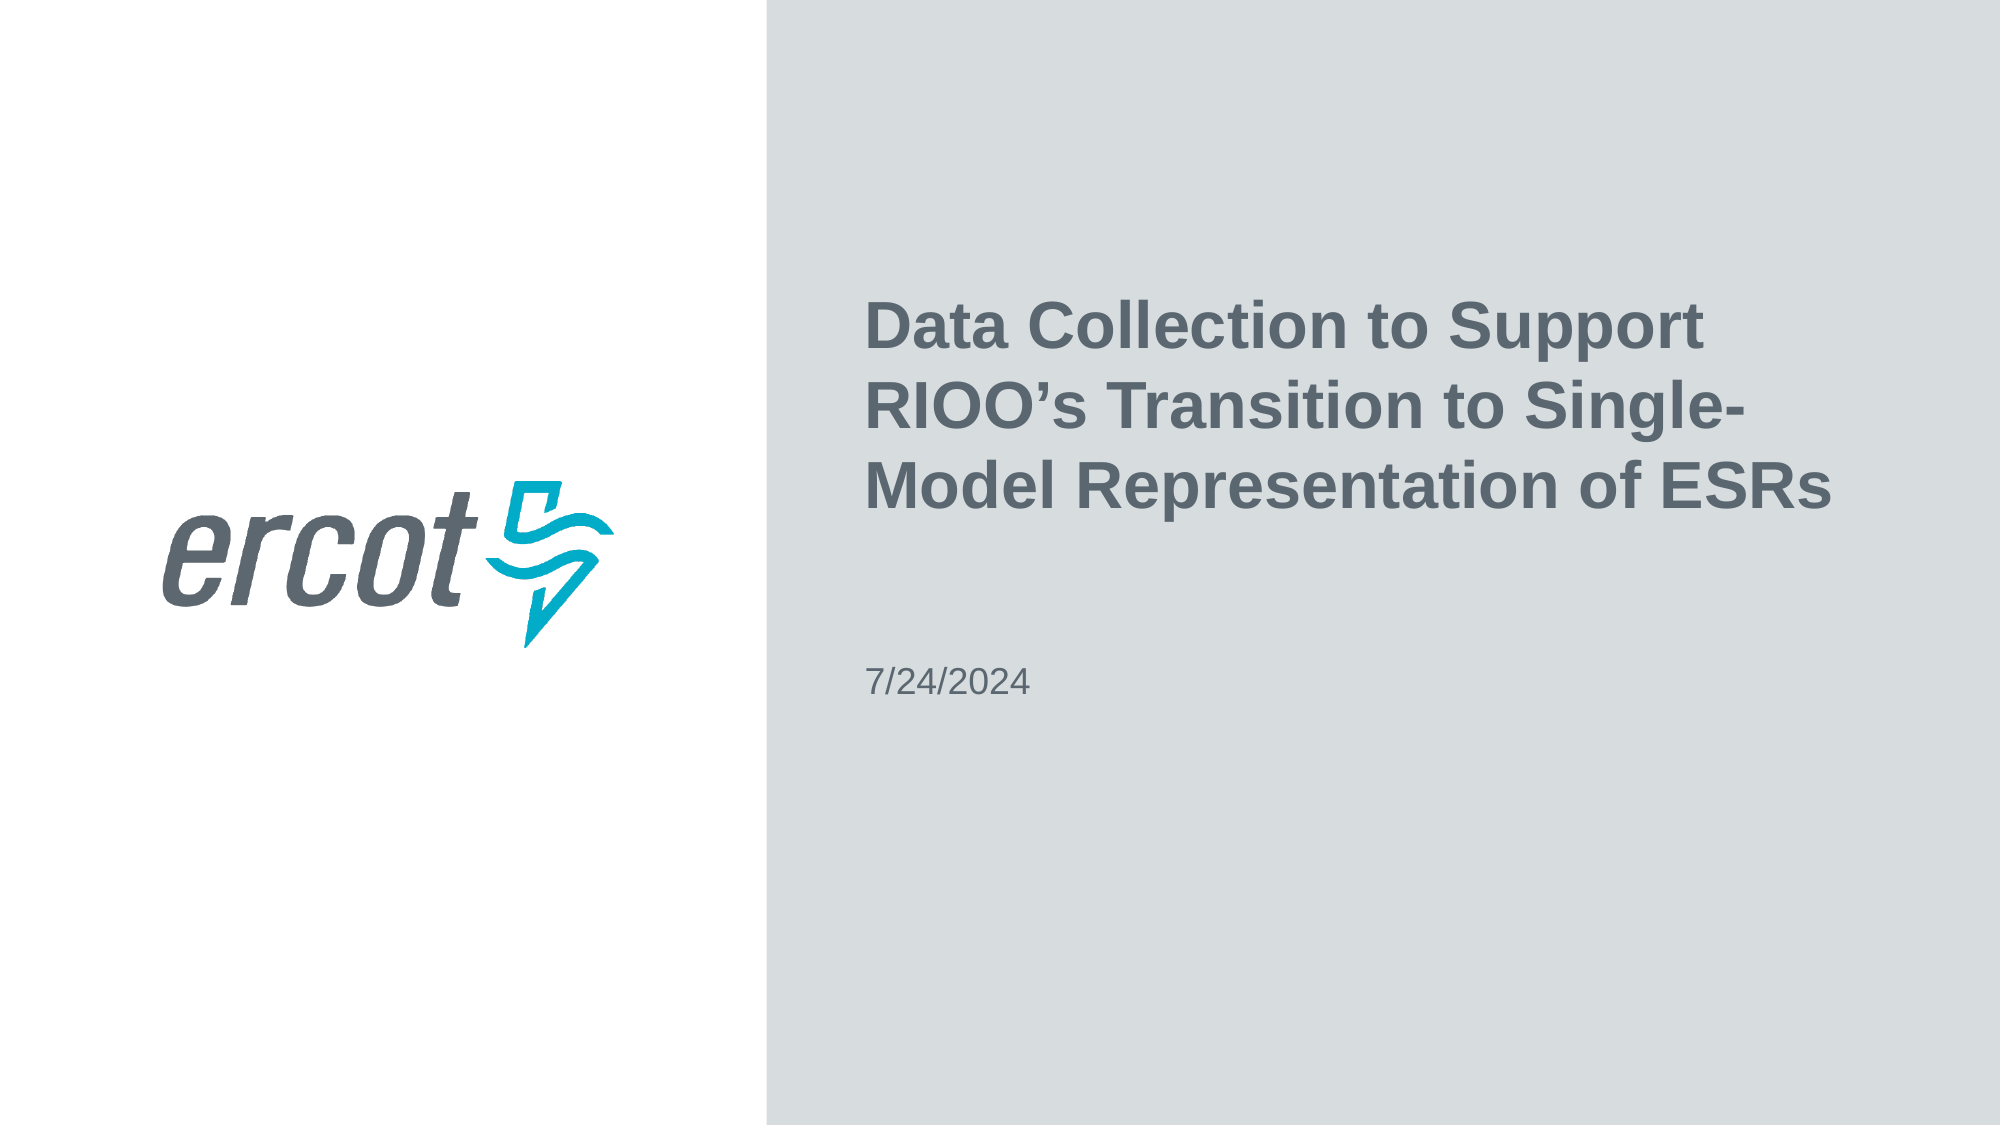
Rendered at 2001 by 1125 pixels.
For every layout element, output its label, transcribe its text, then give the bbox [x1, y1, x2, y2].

text_box Data Collection to Support RIOO’s Transition to Single-Model Representation of ESRs 7/24/2024 [849, 274, 1889, 710]
picture [153, 471, 622, 654]
